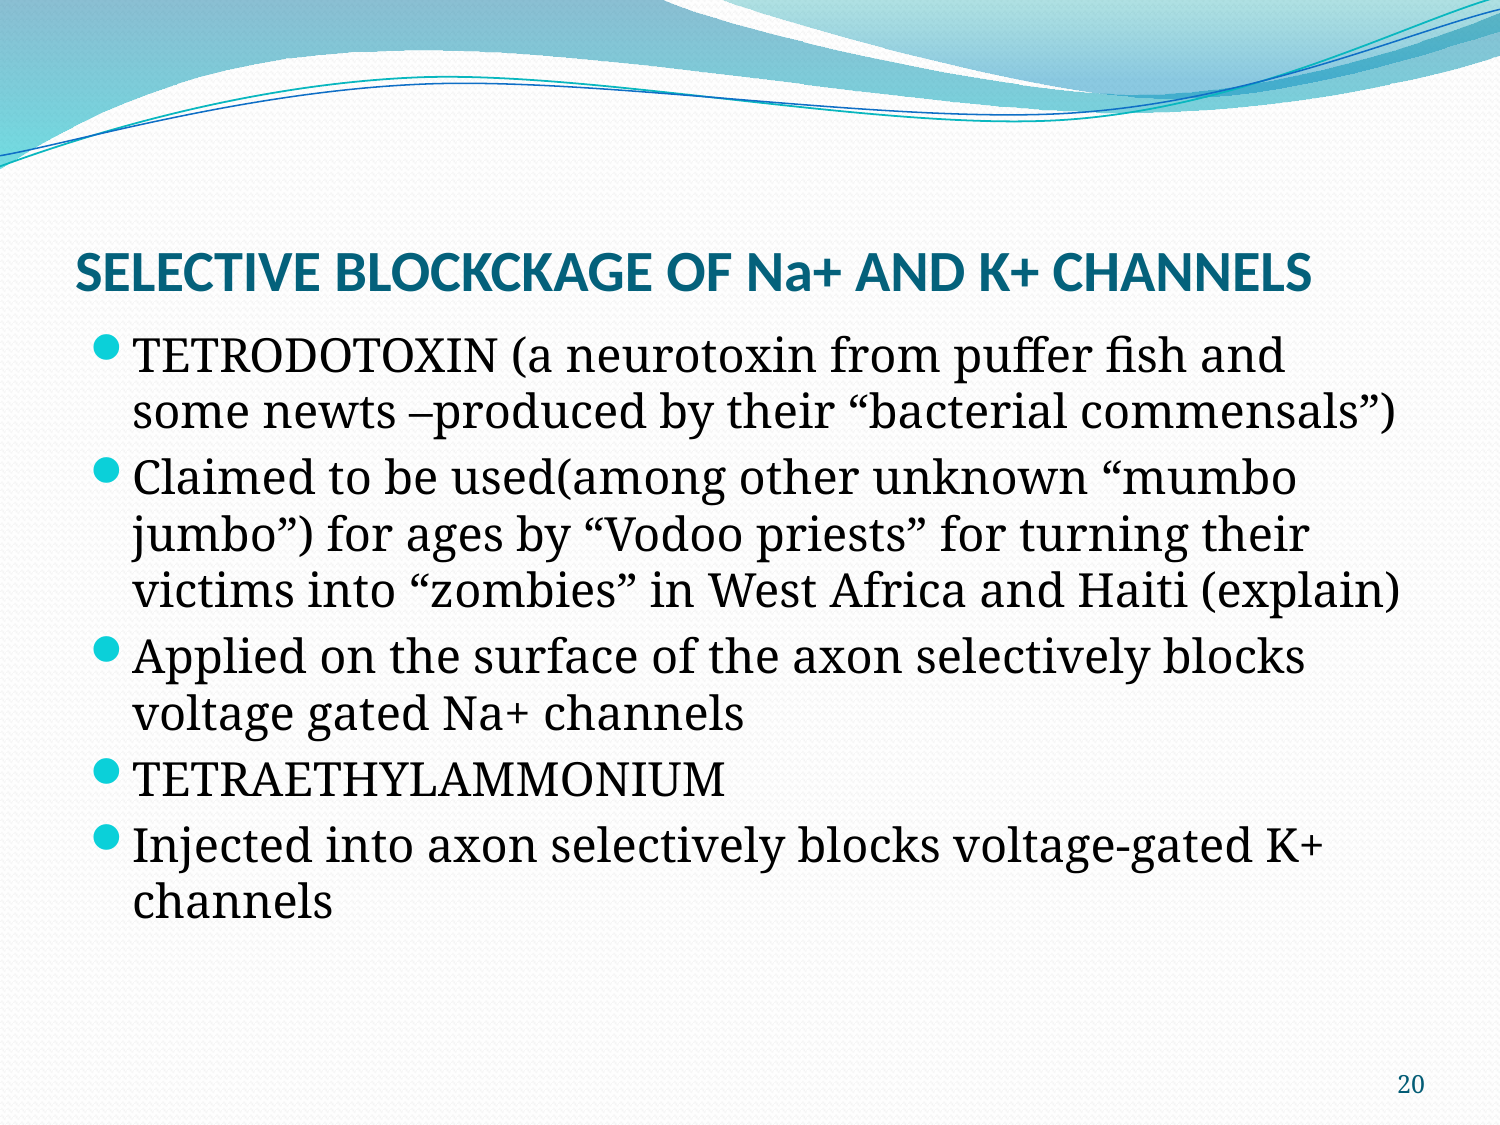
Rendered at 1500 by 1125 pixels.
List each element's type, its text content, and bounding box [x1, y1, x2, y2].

list TETRODOTOXIN (a neurotoxin from puffer fish and some newts –produced by their “bacterial commensals”) Claimed to be used(among other unknown “mumbo jumbo”) for ages by “Vodoo priests” for turning their victims into “zombies” in West Africa and Haiti (explain) Applied on the surface of the axon selectively blocks voltage gated Na+ channels TETRAETHYLAMMONIUM Injected into axon selectively blocks voltage-gated K+ channels [75, 317, 1425, 1038]
title SELECTIVE BLOCKCKAGE OF Na+ AND K+ CHANNELS [75, 115, 1425, 303]
slide_number 20 [1299, 1042, 1425, 1103]
